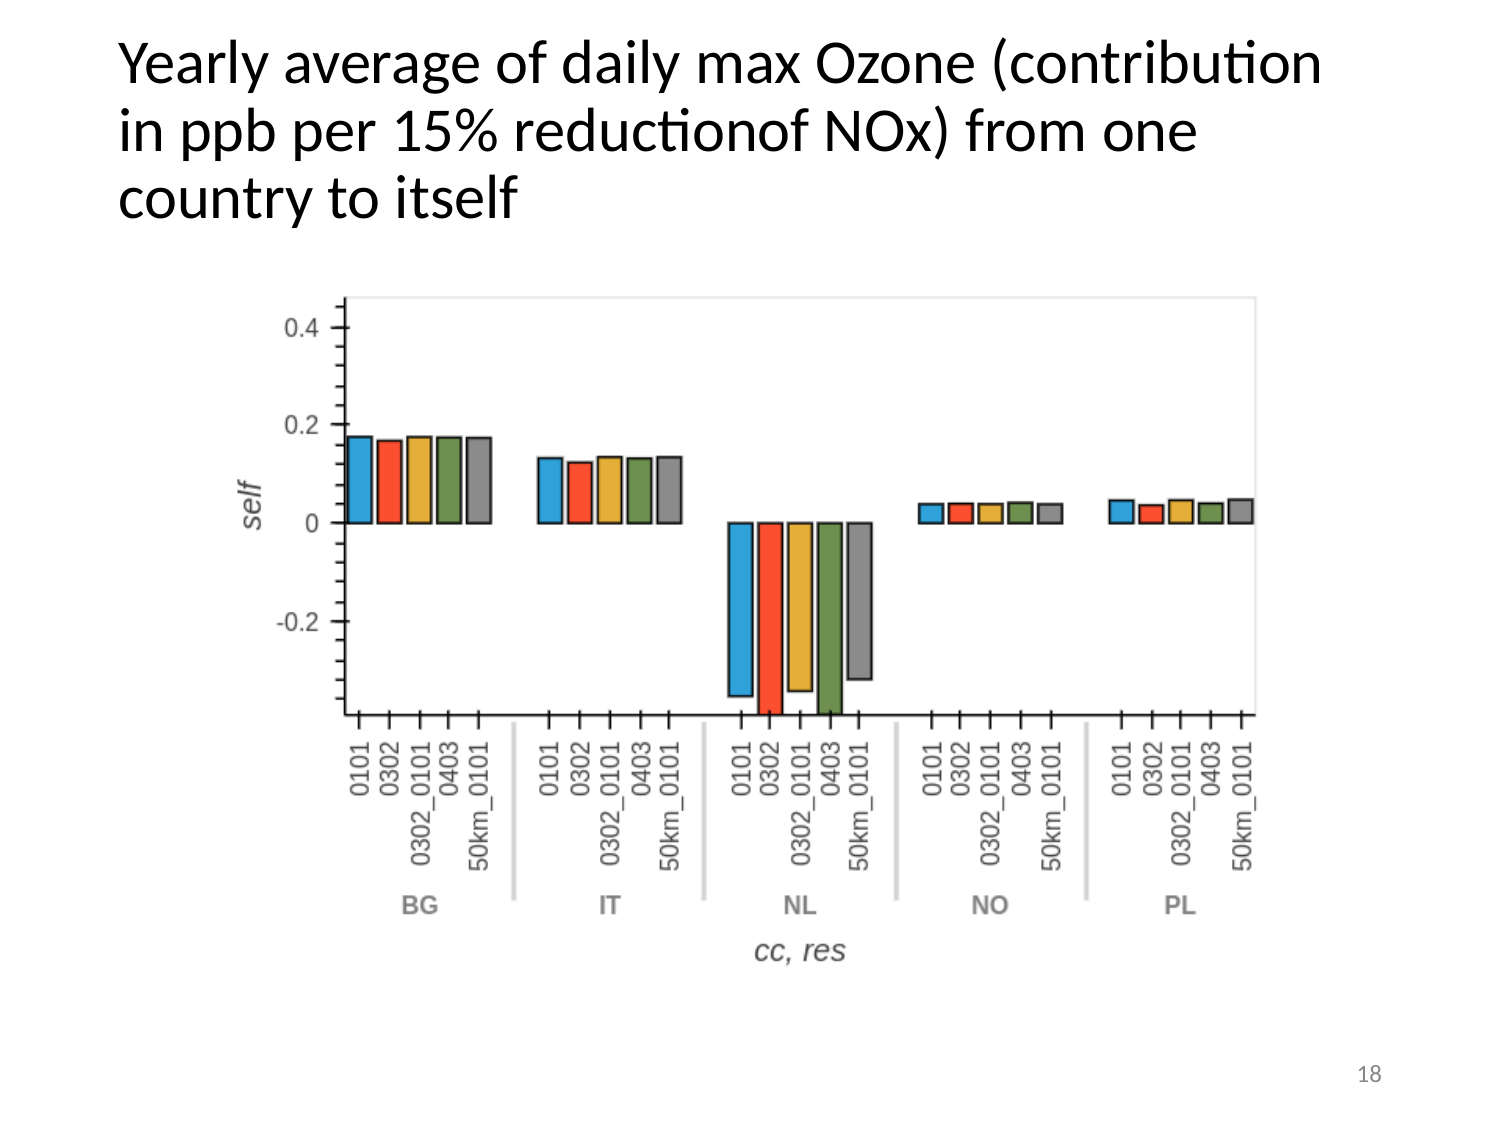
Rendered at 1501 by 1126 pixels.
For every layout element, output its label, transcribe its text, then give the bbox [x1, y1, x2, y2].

picture [222, 273, 1278, 977]
title Yearly average of daily max Ozone (contribution in ppb per 15% reductionof NOx) from one country to itself [103, 22, 1398, 240]
slide_number ‹#› [1059, 1042, 1398, 1103]
